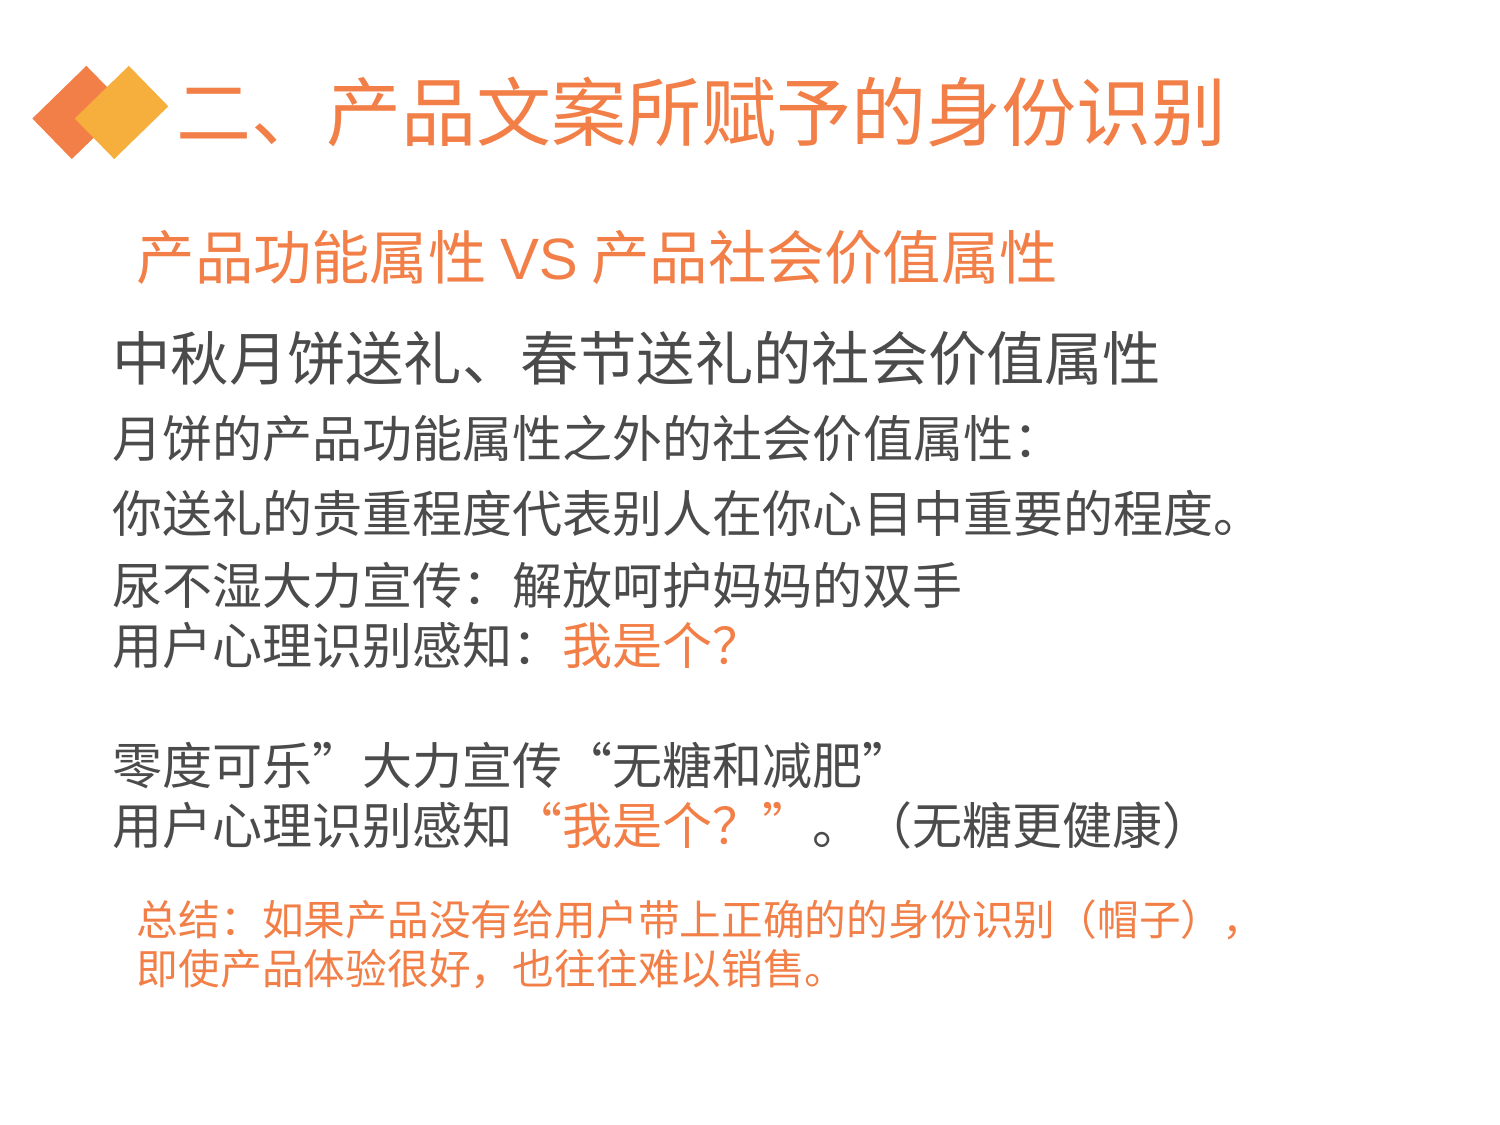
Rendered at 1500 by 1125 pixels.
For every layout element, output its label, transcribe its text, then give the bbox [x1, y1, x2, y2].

text_box 总结：如果产品没有给用户带上正确的的身份识别（帽子），即使产品体验很好，也往往难以销售。 [122, 885, 1272, 1001]
text_box 产品功能属性VS产品社会价值属性 [122, 213, 1123, 299]
text_box 尿不湿大力宣传：解放呵护妈妈的双手 用户心理识别感知：我是个？ 零度可乐”大力宣传“无糖和减肥” 用户心理识别感知“我是个？”。（无糖更健康） [97, 546, 1313, 862]
title 二、产品文案所赋予的身份识别 [161, 43, 1397, 190]
list 中秋月饼送礼、春节送礼的社会价值属性 月饼的产品功能属性之外的社会价值属性： 你送礼的贵重程度代表别人在你心目中重要的程度。 [97, 322, 1403, 696]
